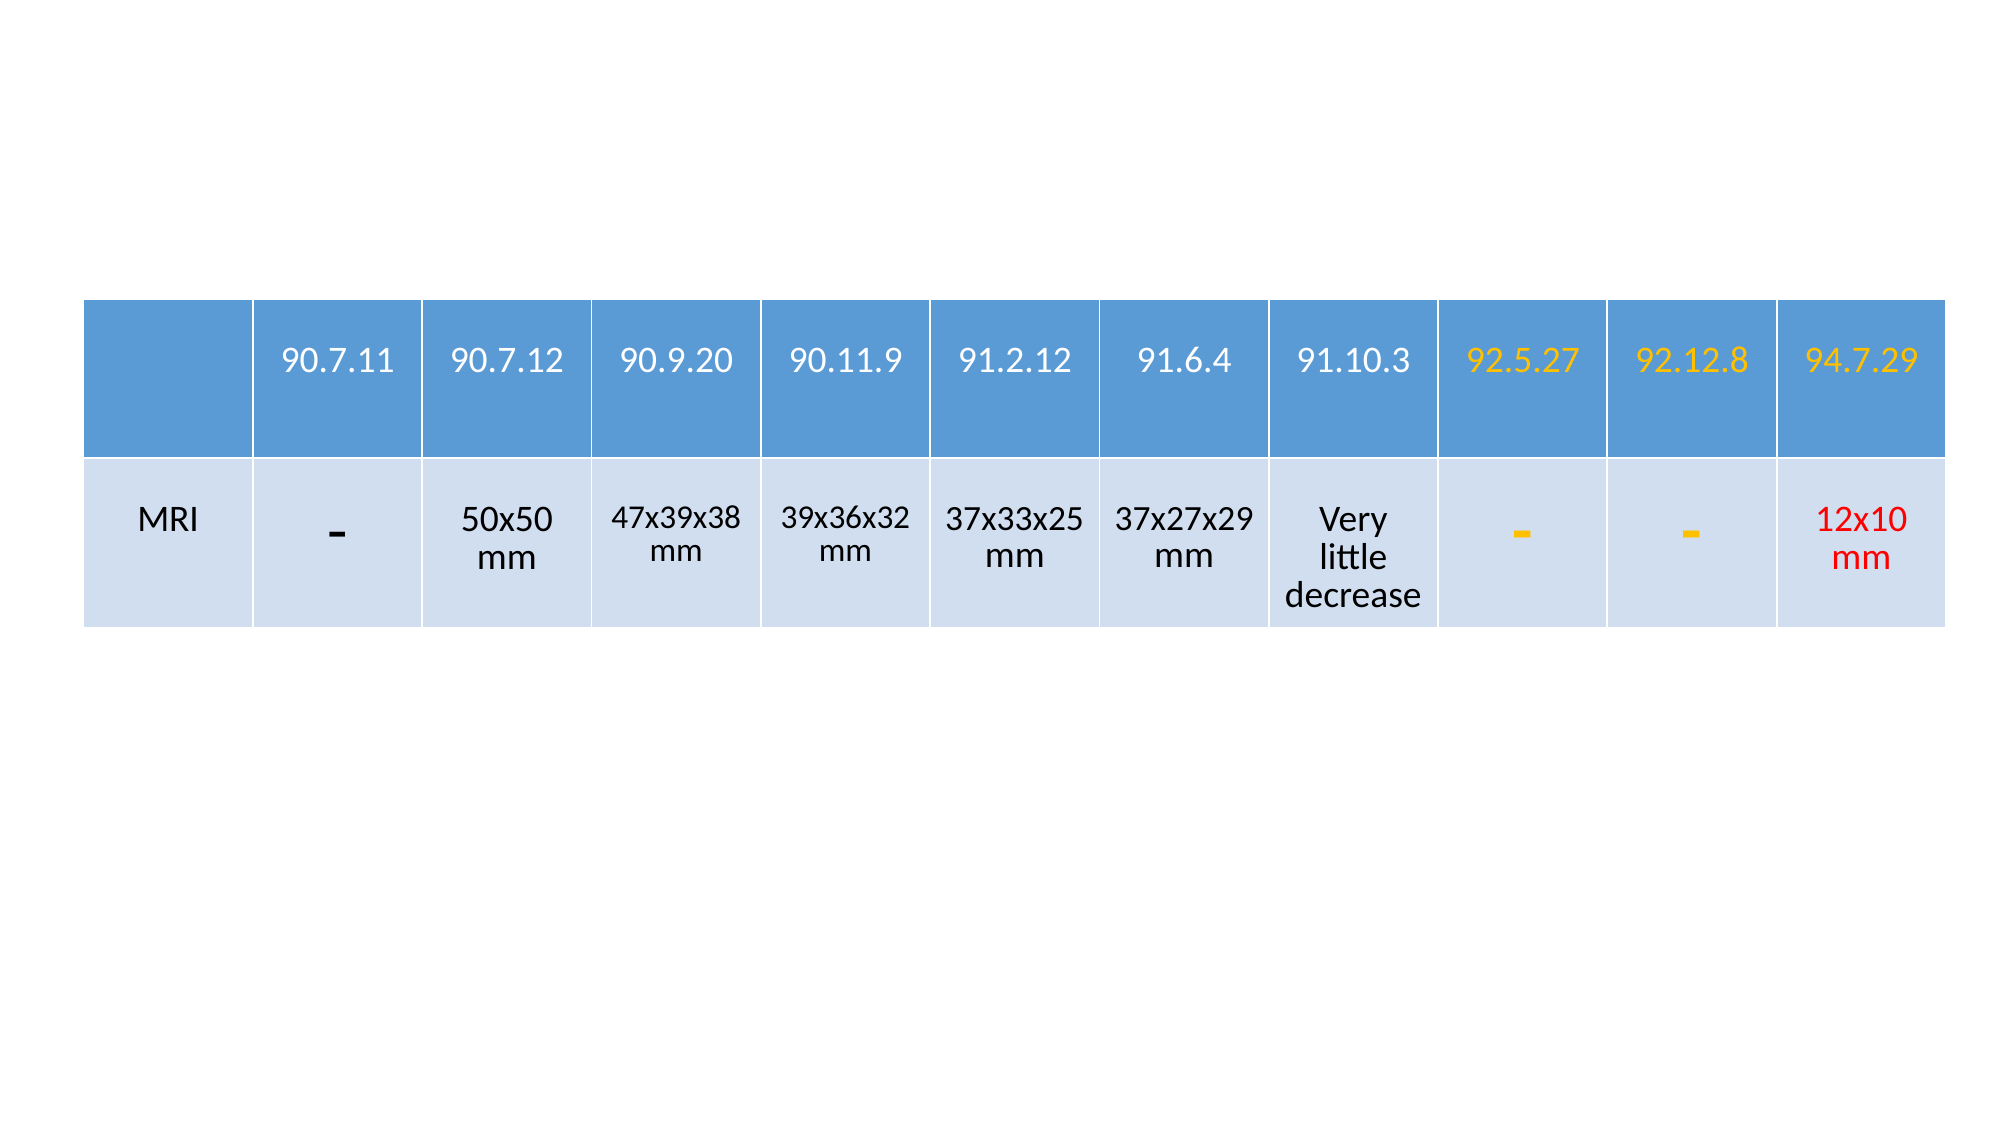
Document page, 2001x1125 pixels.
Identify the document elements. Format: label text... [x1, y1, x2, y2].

table_header 94.7.29 [1778, 300, 1945, 457]
table_cell - [1439, 459, 1606, 627]
table_cell 39x36x32 mm [762, 459, 929, 627]
table_header 92.5.27 [1439, 300, 1606, 457]
table_cell 47x39x38 mm [592, 459, 760, 627]
table_cell MRI [84, 459, 252, 627]
table_cell Very little decrease [1270, 459, 1437, 627]
table_header [84, 300, 252, 457]
table_cell 37x33x25 mm [931, 459, 1099, 627]
table_header 90.7.12 [423, 300, 591, 457]
table_header 91.6.4 [1100, 300, 1268, 457]
table_cell 12x10 mm [1778, 459, 1945, 627]
table_cell 50x50 mm [423, 459, 591, 627]
table_cell 37x27x29 mm [1100, 459, 1268, 627]
table_header 90.11.9 [762, 300, 929, 457]
table_header 91.2.12 [931, 300, 1099, 457]
table_cell - [254, 459, 421, 627]
table_header 90.7.11 [254, 300, 421, 457]
table_header 91.10.3 [1270, 300, 1437, 457]
table_header 90.9.20 [592, 300, 760, 457]
table_cell - [1608, 459, 1776, 627]
table_header 92.12.8 [1608, 300, 1776, 457]
